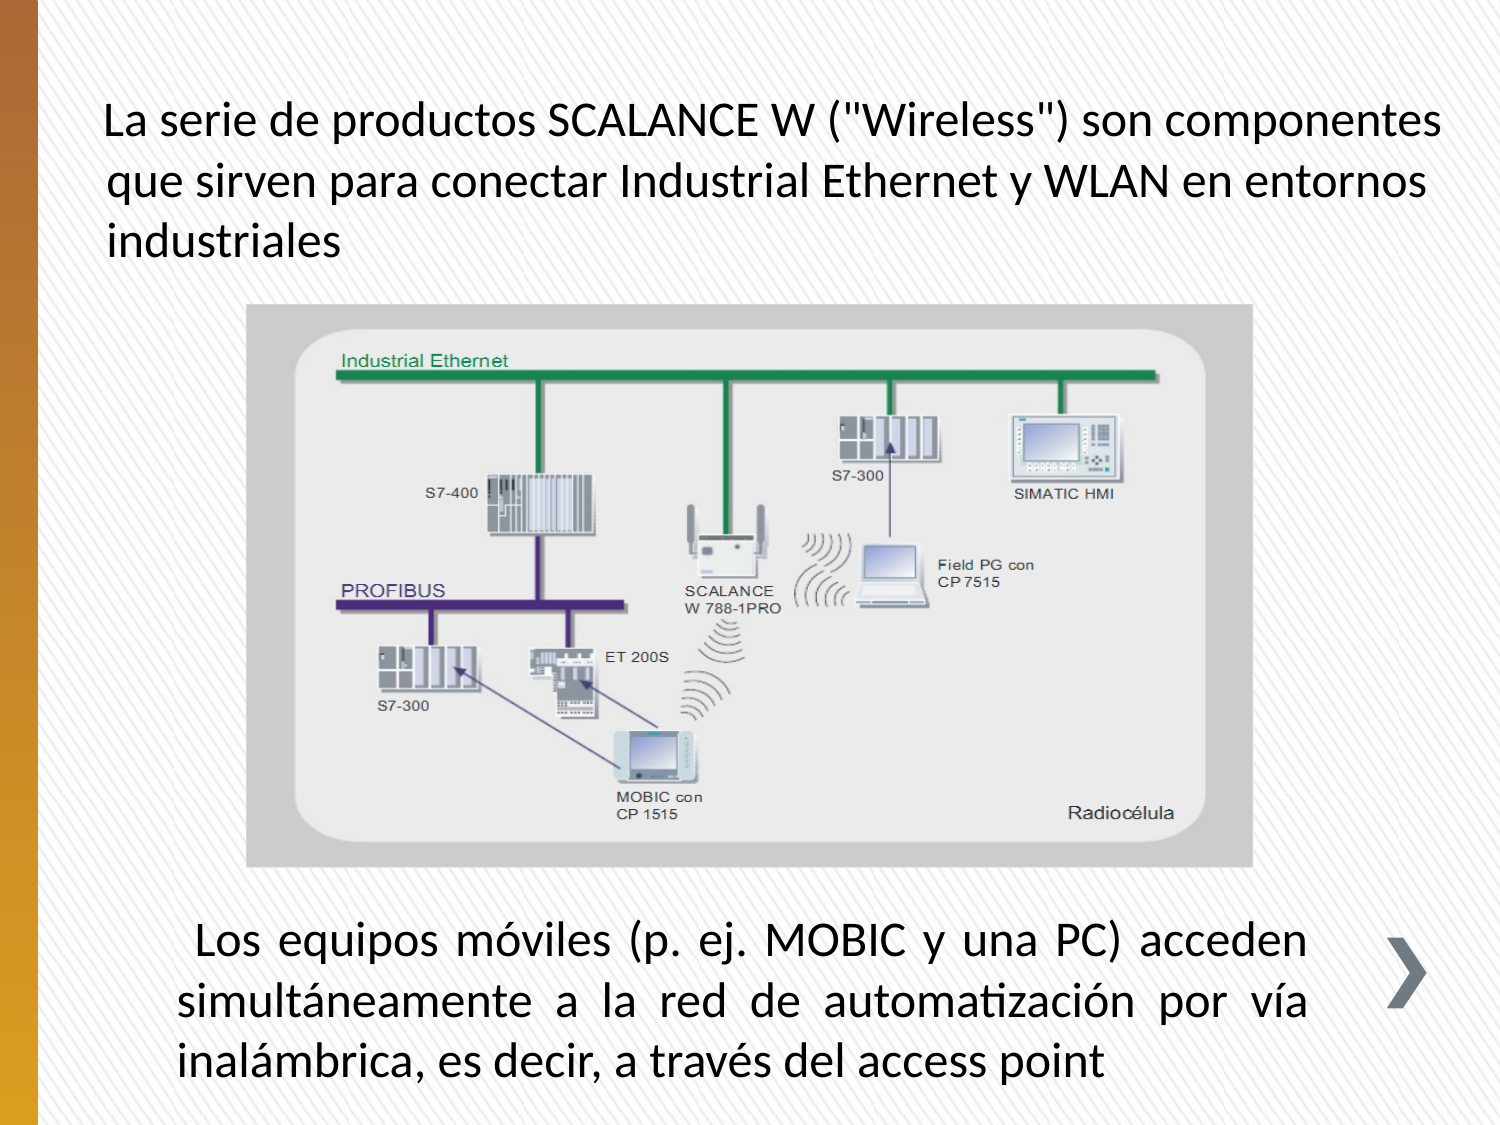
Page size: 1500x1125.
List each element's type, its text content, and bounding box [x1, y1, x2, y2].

text_box Los equipos móviles (p. ej. MOBIC y una PC) acceden simultáneamente a la red de automatización por vía inalámbrica, es decir, a través del access point [105, 890, 1325, 1101]
picture [245, 304, 1255, 868]
list La serie de productos SCALANCE W ("Wireless") son componentes que sirven para conectar Industrial Ethernet y WLAN en entornos industriales [35, 70, 1500, 362]
